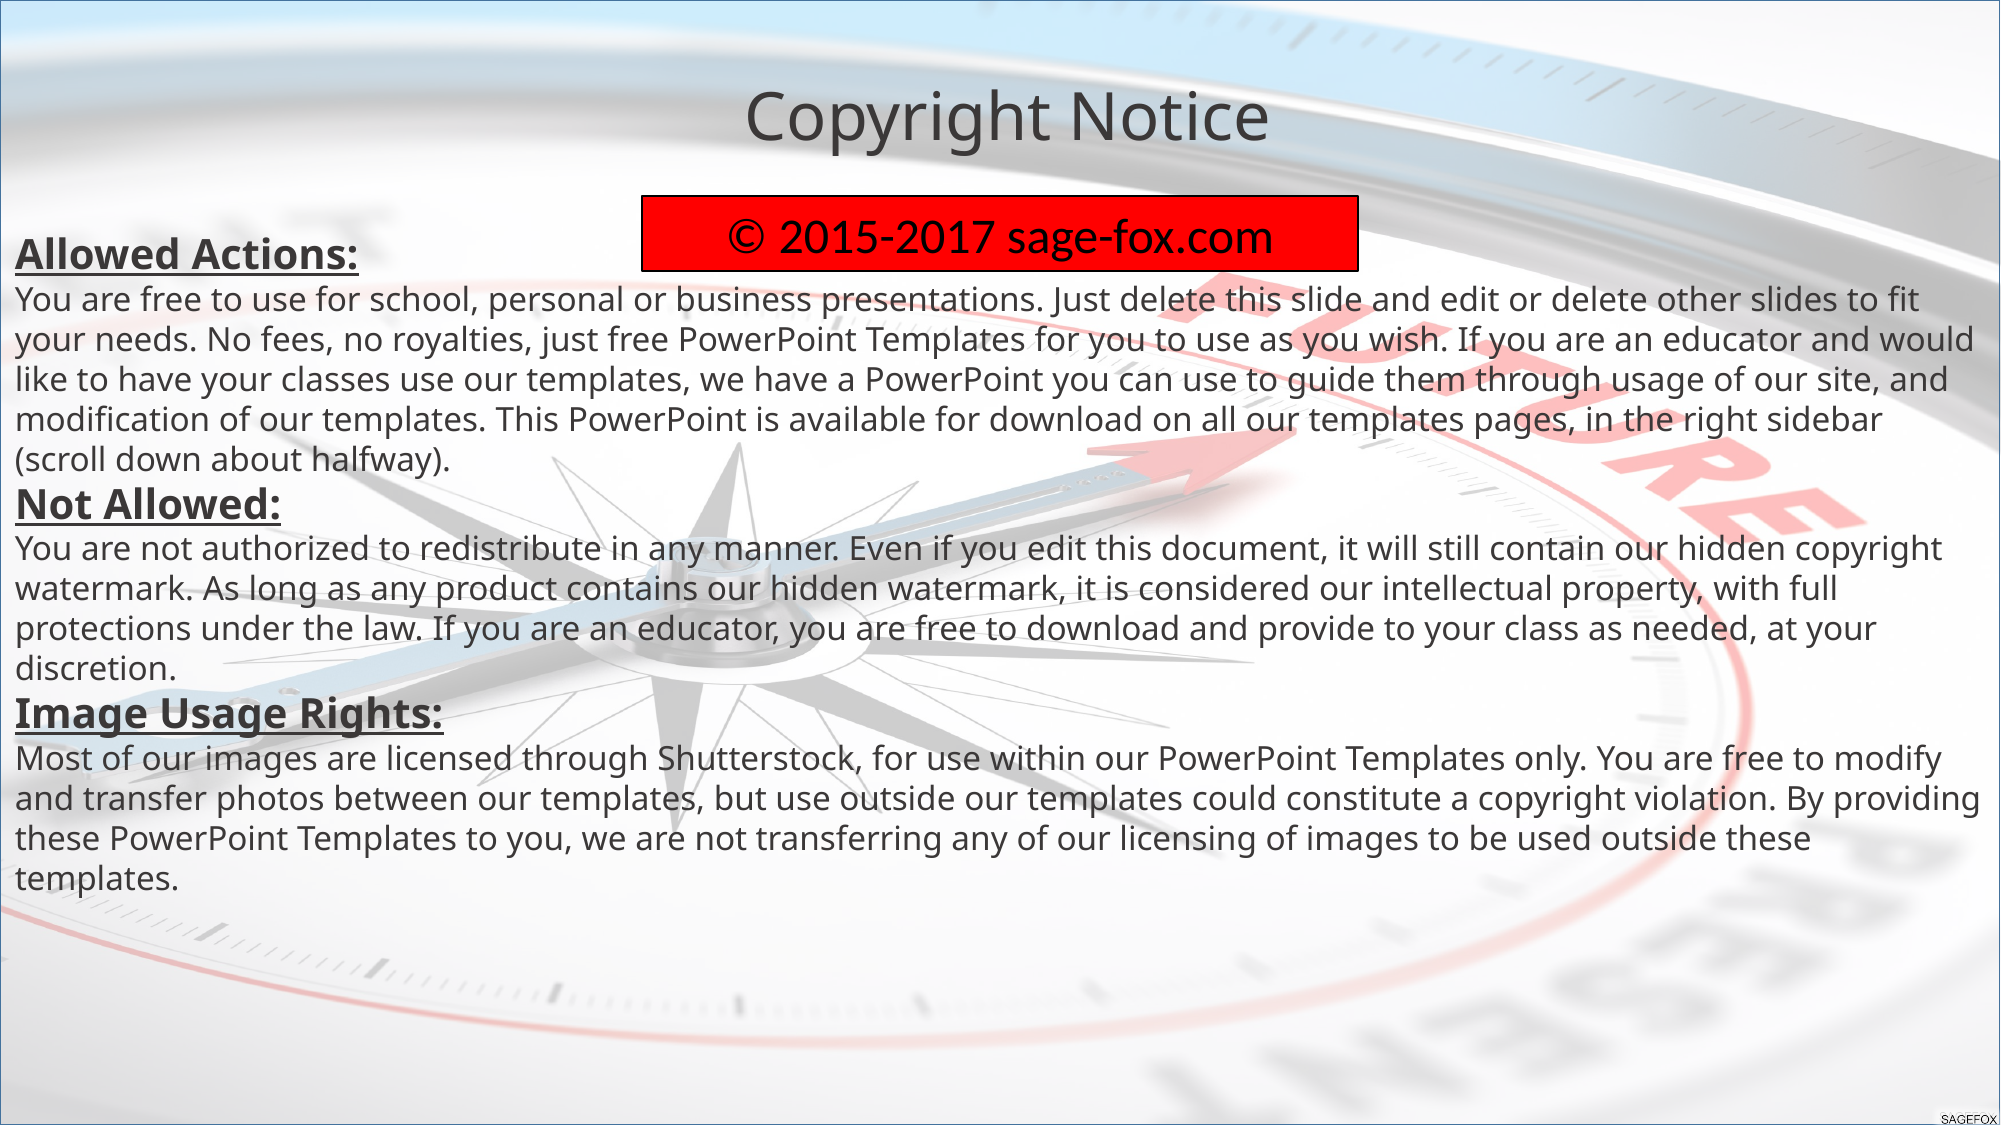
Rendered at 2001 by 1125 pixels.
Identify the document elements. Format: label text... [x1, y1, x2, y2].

text_box © 2015-2017 sage-fox.com [641, 196, 1358, 272]
title Copyright Notice [493, 60, 1524, 178]
picture [1938, 1114, 1999, 1125]
text_box Allowed Actions: You are free to use for school, personal or business presentations. Just delete this slide and edit or delete other slides to fit your needs. No fees, no royalties, just free PowerPoint Templates for you to use as you wish. If you are an educator and would like to have your classes use our templates, we have a PowerPoint you can use to guide them through usage of our site, and modification of our templates. This PowerPoint is available for download on all our templates pages, in the right sidebar (scroll down about halfway). Not Allowed: You are not authorized to redistribute in any manner. Even if you edit this document, it will still contain our hidden copyright watermark. As long as any product contains our hidden watermark, it is considered our intellectual property, with full protections under the law. If you are an educator, you are free to download and provide to your class as needed, at your discretion. Image Usage Rights: Most of our images are licensed through Shutterstock, for use within our PowerPoint Templates only. You are free to modify and transfer photos between our templates, but use outside our templates could constitute a copyright violation. By providing these PowerPoint Templates to you, we are not transferring any of our licensing of images to be used outside these templates. [0, 0, 2000, 1125]
